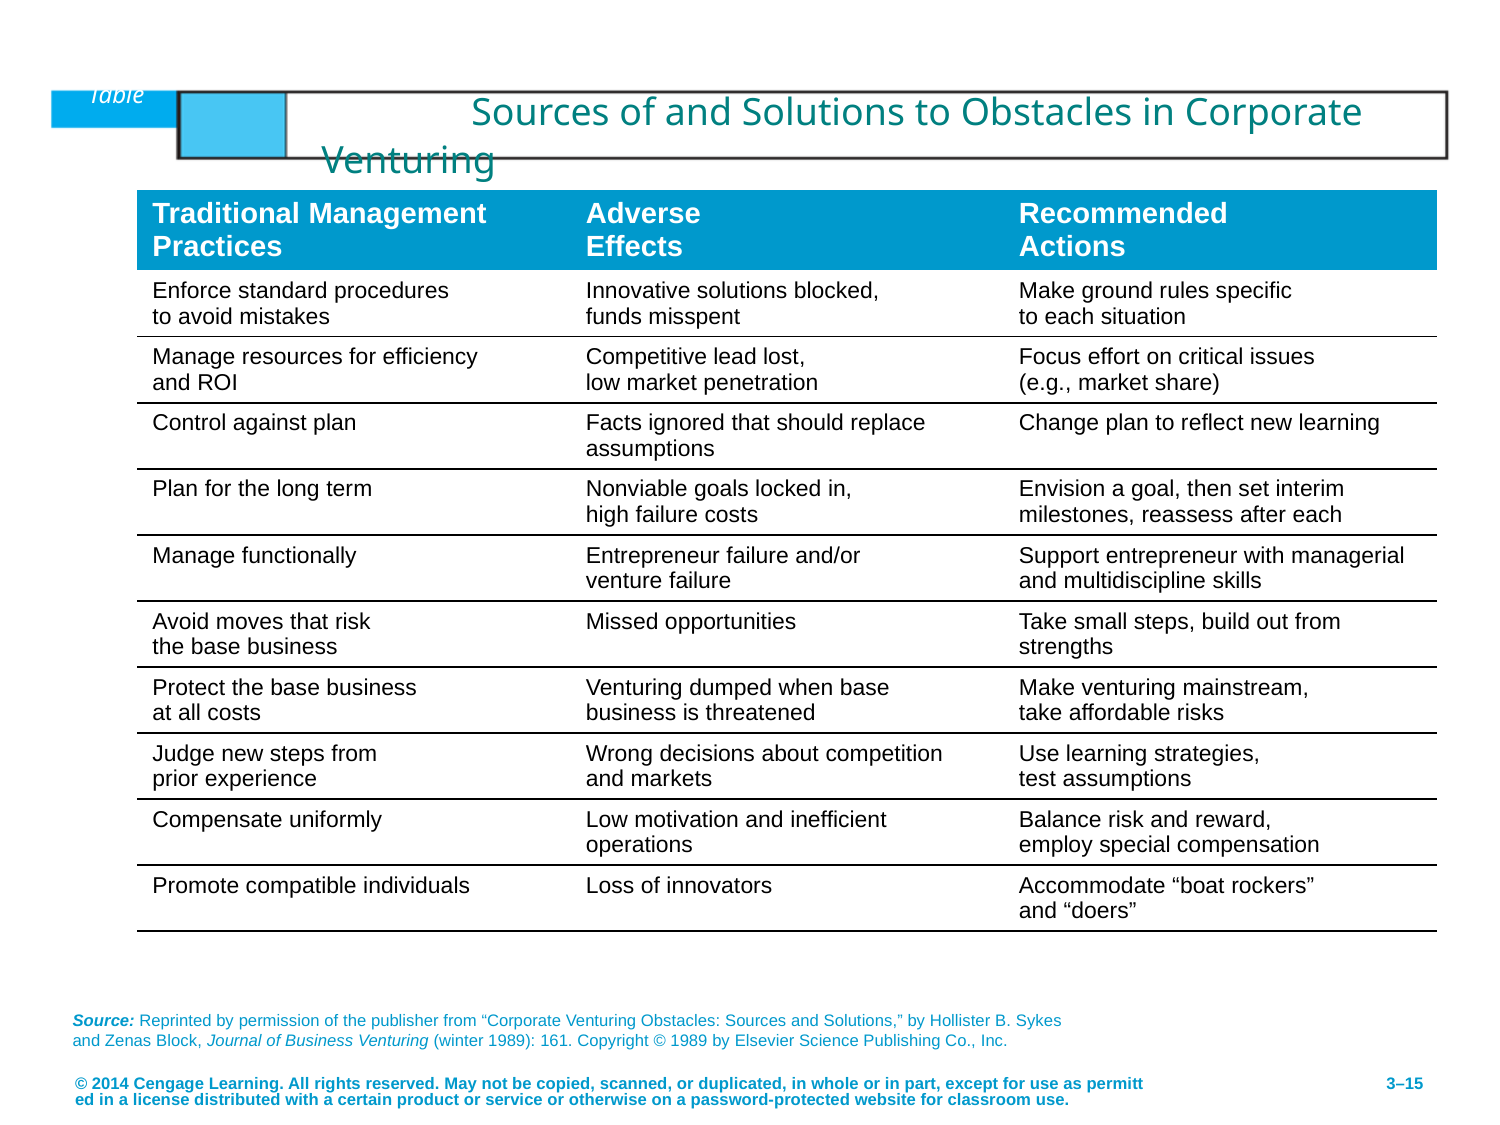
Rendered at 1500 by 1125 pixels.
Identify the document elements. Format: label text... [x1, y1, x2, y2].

table_cell Nonviable goals locked in, high failure costs [571, 470, 1004, 534]
table_cell Control against plan [137, 404, 571, 468]
table_cell Make venturing mainstream, take affordable risks [1004, 668, 1437, 732]
table_cell Protect the base business at all costs [137, 668, 571, 732]
footer © 2014 Cengage Learning. All rights reserved. May not be copied, scanned, or duplicated, in whole or in part, except for use as permitted in a license distributed with a certain product or service or otherwise on a password-protected website for classroom use. [75, 1062, 1150, 1100]
table_cell Balance risk and reward, employ special compensation [1004, 800, 1437, 864]
table_cell Promote compatible individuals [137, 866, 571, 930]
table_cell Entrepreneur failure and/or venture failure [571, 536, 1004, 600]
table_cell Manage functionally [137, 536, 571, 600]
table_cell Support entrepreneur with managerial and multidiscipline skills [1004, 536, 1437, 600]
table_cell Envision a goal, then set interim milestones, reassess after each [1004, 470, 1437, 534]
table_cell Change plan to reflect new learning [1004, 404, 1437, 468]
table_header Adverse Effects [571, 190, 1004, 270]
table_cell Make ground rules specific to each situation [1004, 270, 1437, 336]
table_cell Use learning strategies, test assumptions [1004, 734, 1437, 798]
table_cell Missed opportunities [571, 602, 1004, 666]
table_cell Innovative solutions blocked, funds misspent [571, 270, 1004, 336]
table_cell Avoid moves that risk the base business [137, 602, 571, 666]
table_cell Take small steps, build out from strengths [1004, 602, 1437, 666]
table_cell Plan for the long term [137, 470, 571, 534]
table_cell Facts ignored that should replace assumptions [571, 404, 1004, 468]
table_cell Focus effort on critical issues (e.g., market share) [1004, 337, 1437, 402]
table_cell Low motivation and inefficient operations [571, 800, 1004, 864]
table_header Recommended Actions [1004, 190, 1437, 270]
table_cell Judge new steps from prior experience [137, 734, 571, 798]
slide_number 3–15 [1210, 1062, 1424, 1100]
table_cell Manage resources for efficiency and ROI [137, 337, 571, 402]
table_cell Accommodate “boat rockers” and “doers” [1004, 866, 1437, 930]
table_cell Wrong decisions about competition and markets [571, 734, 1004, 798]
title Table 3.2 Sources of and Solutions to Obstacles in Corporate Venturing [50, 88, 1450, 164]
table_cell Enforce standard procedures to avoid mistakes [137, 270, 571, 336]
table_header Traditional Management Practices [137, 190, 571, 270]
table_cell Compensate uniformly [137, 800, 571, 864]
table_cell Venturing dumped when base business is threatened [571, 668, 1004, 732]
table_cell Loss of innovators [571, 866, 1004, 930]
text_box Source: Reprinted by permission of the publisher from “Corporate Venturing Obstacles: Sources and Solutions,” by Hollister B. Sykes and Zenas Block, Journal of Business Venturing (winter 1989): 161. Copyright © 1989 by Elsevier Science Publishing Co., Inc. [57, 1002, 1100, 1058]
table_cell Competitive lead lost, low market penetration [571, 337, 1004, 402]
